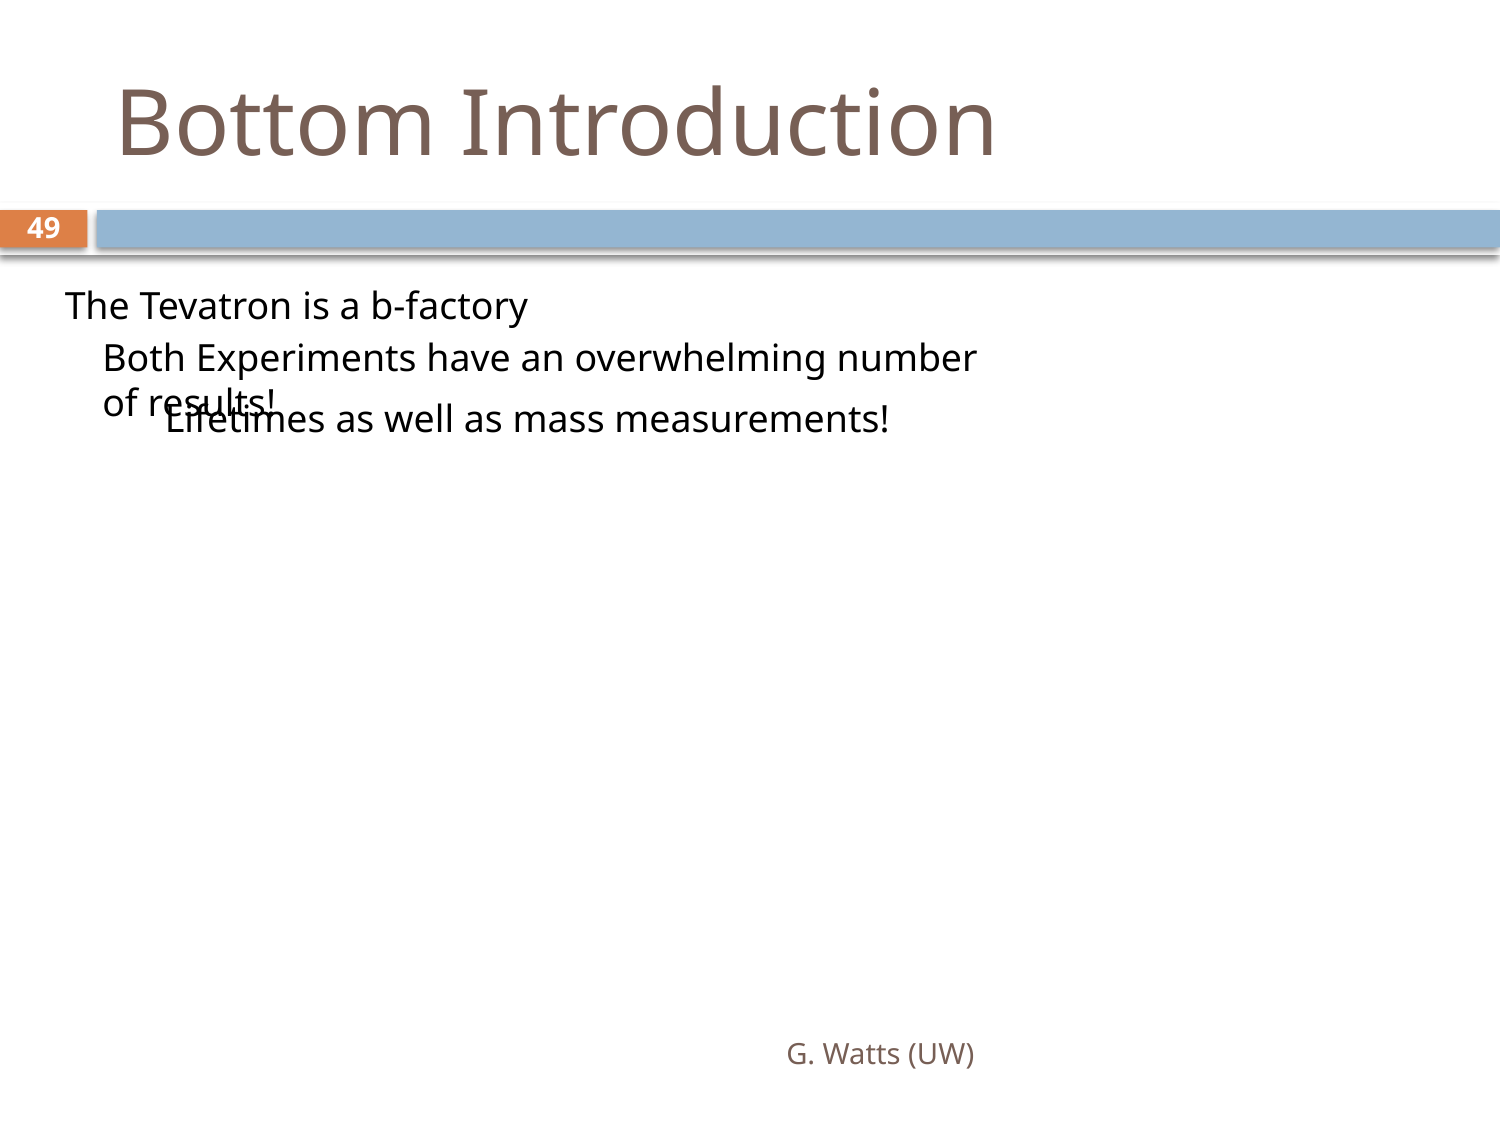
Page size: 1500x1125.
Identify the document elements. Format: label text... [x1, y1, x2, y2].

text_box Both Experiments have an overwhelming number of results! [87, 326, 1025, 432]
footer G. Watts (UW) [99, 1024, 990, 1085]
slide_number 49 [0, 208, 88, 249]
text_box The Tevatron is a b-factory [50, 274, 925, 335]
text_box Lifetimes as well as mass measurements! [150, 387, 1088, 448]
title Bottom Introduction [99, 37, 1438, 200]
